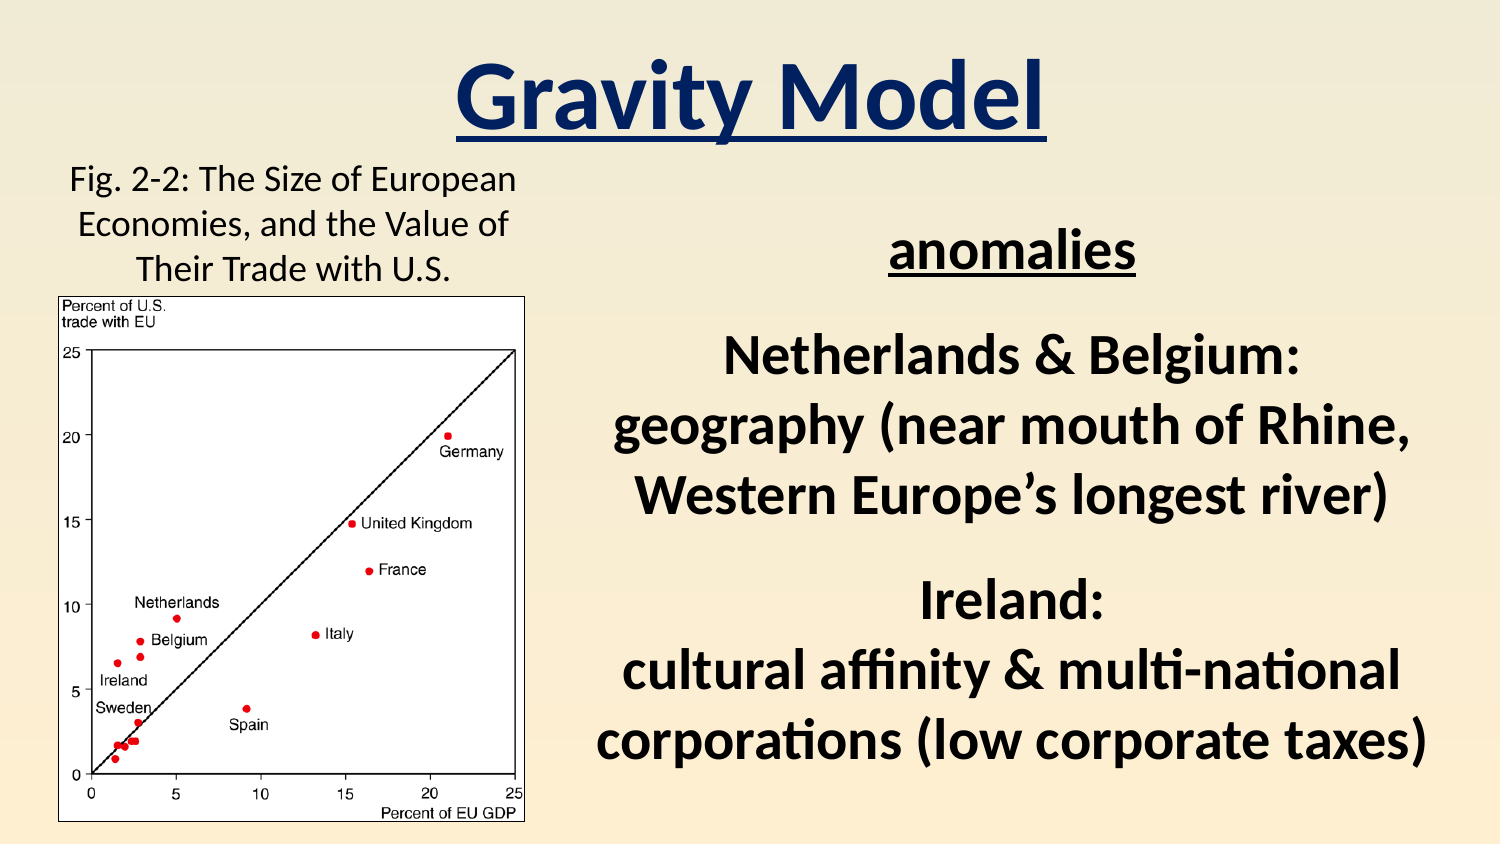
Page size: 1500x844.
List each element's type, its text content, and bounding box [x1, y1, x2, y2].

text_box Gravity Model [440, 21, 1062, 157]
text_box anomalies Netherlands & Belgium: geography (near mouth of Rhine, Western Europe’s longest river) Ireland: cultural affinity & multi-national corporations (low corporate taxes) [562, 203, 1463, 779]
text_box Fig. 2-2: The Size of European Economies, and the Value of Their Trade with U.S. [37, 146, 550, 310]
picture [58, 296, 526, 823]
